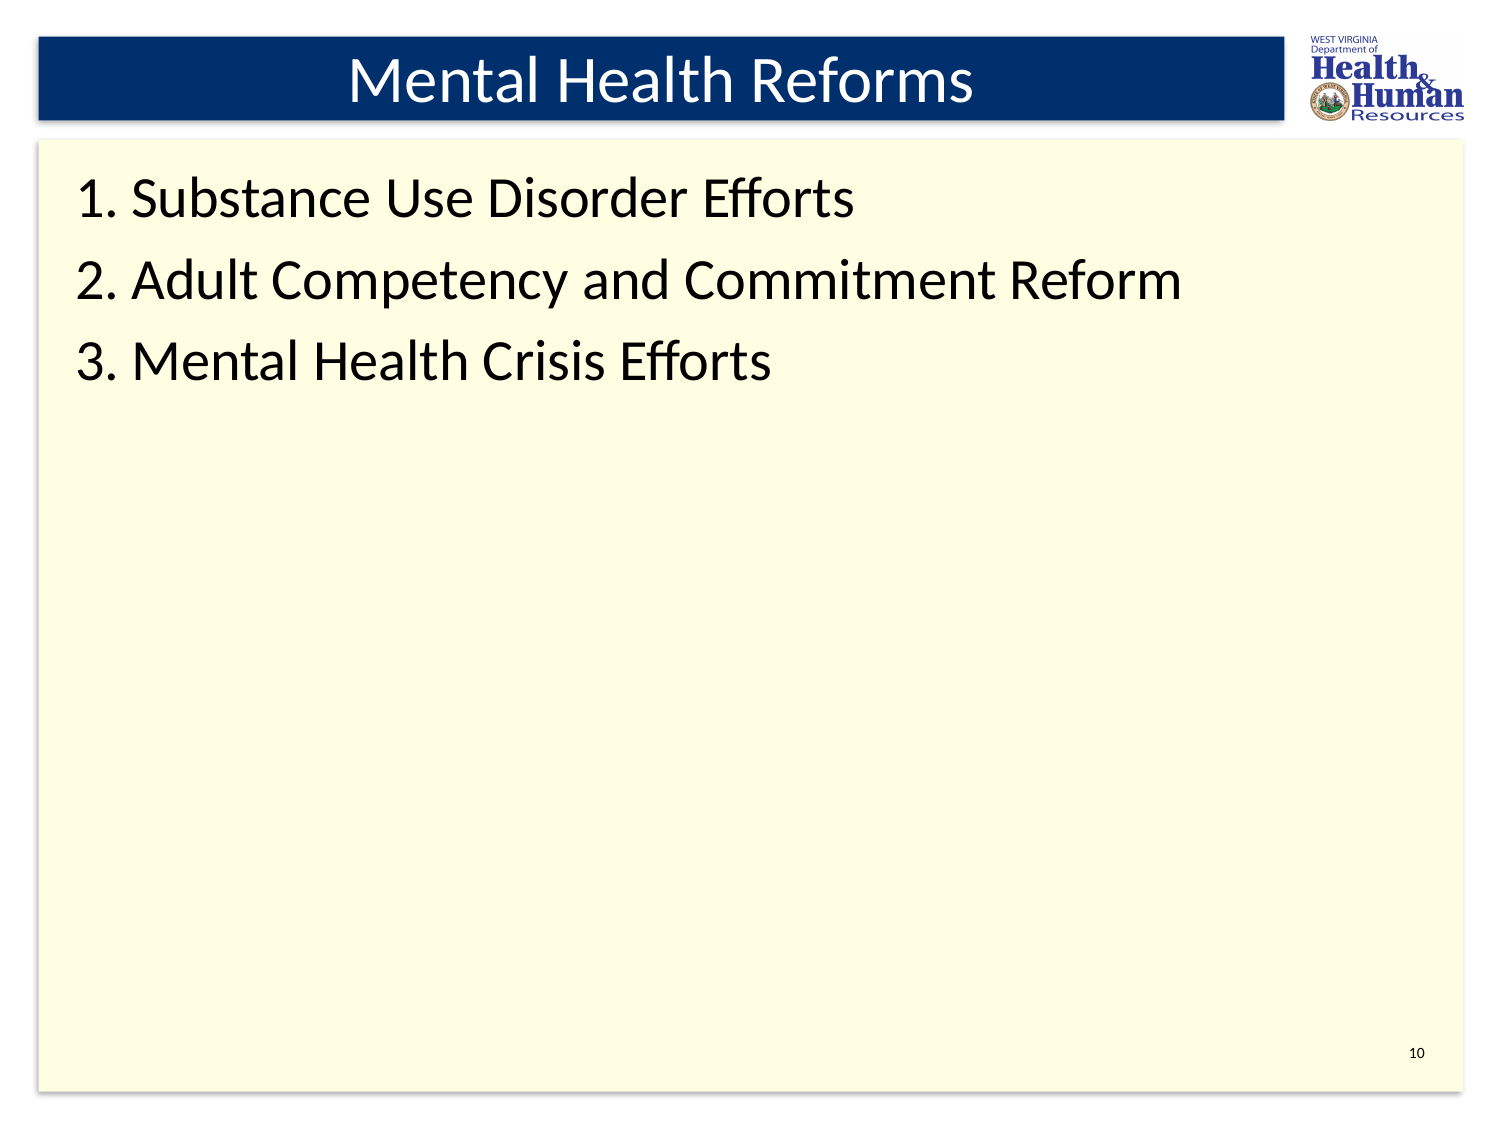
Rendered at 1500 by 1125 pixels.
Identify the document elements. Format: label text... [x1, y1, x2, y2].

list Substance Use Disorder Efforts Adult Competency and Commitment Reform Mental Health Crisis Efforts [75, 159, 1425, 1012]
picture [1310, 36, 1464, 121]
title Mental Health Reforms [38, 37, 1285, 114]
slide_number 10 [1367, 1042, 1425, 1071]
